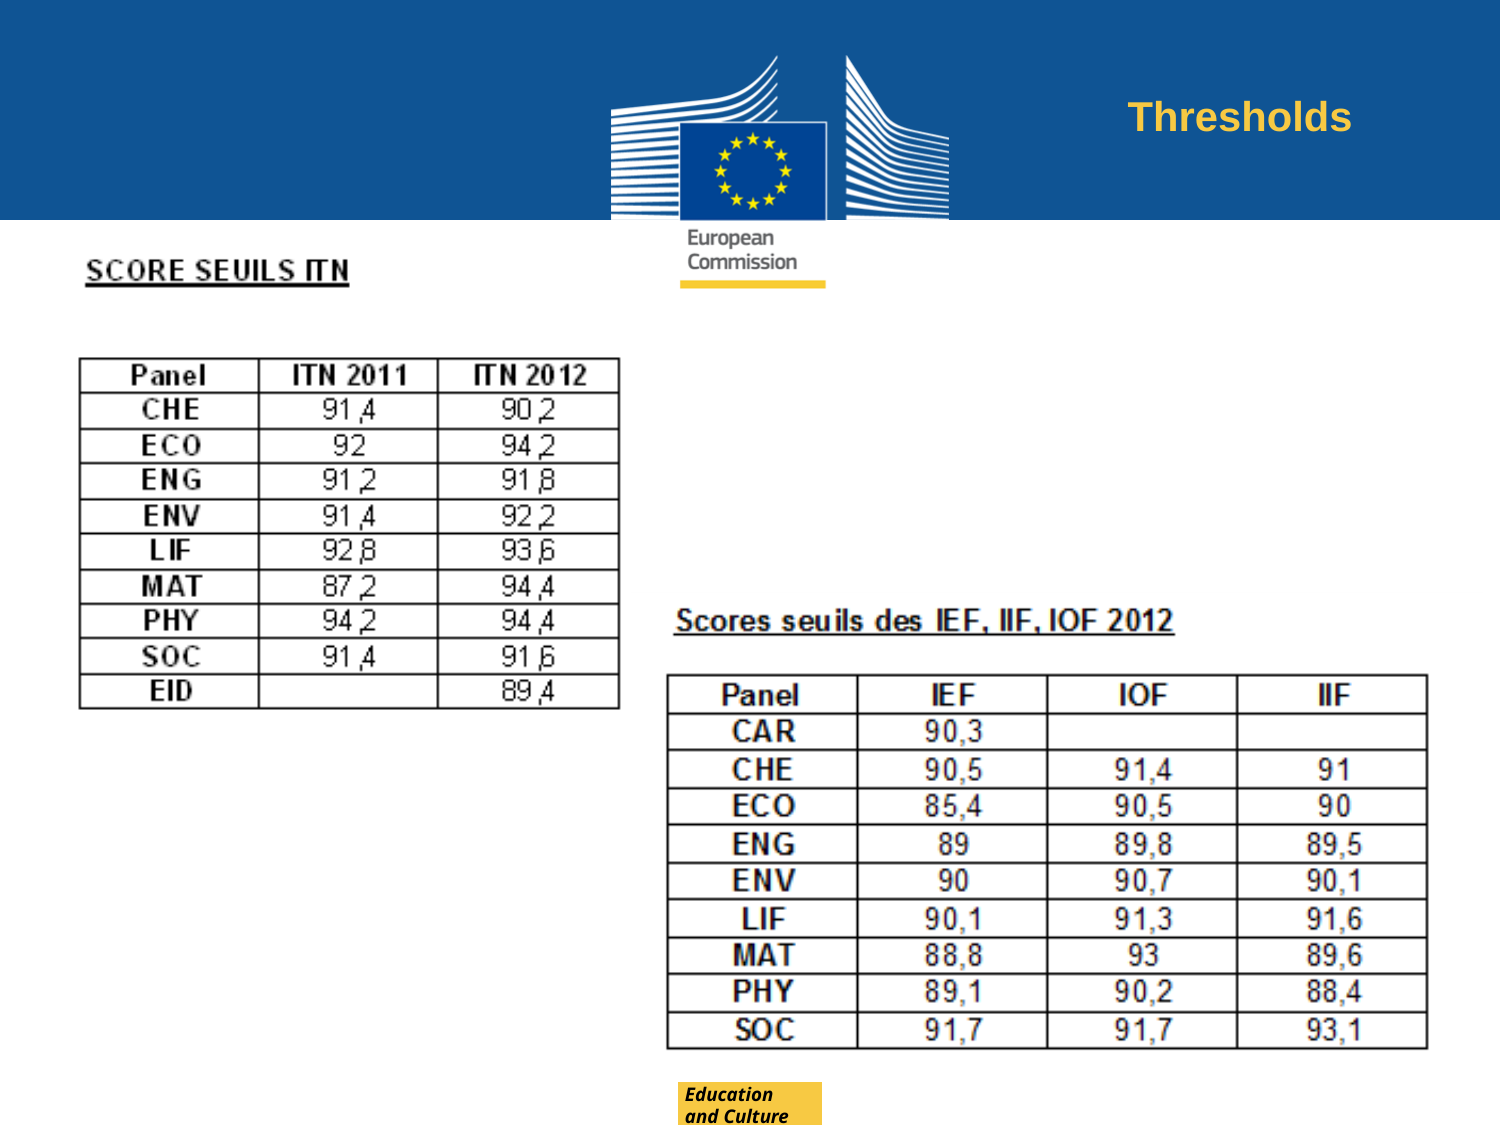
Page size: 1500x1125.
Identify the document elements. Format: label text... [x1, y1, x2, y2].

text_box Education and Culture [670, 1075, 979, 1125]
text_box Thresholds [998, 82, 1483, 147]
picture [40, 55, 1483, 1066]
